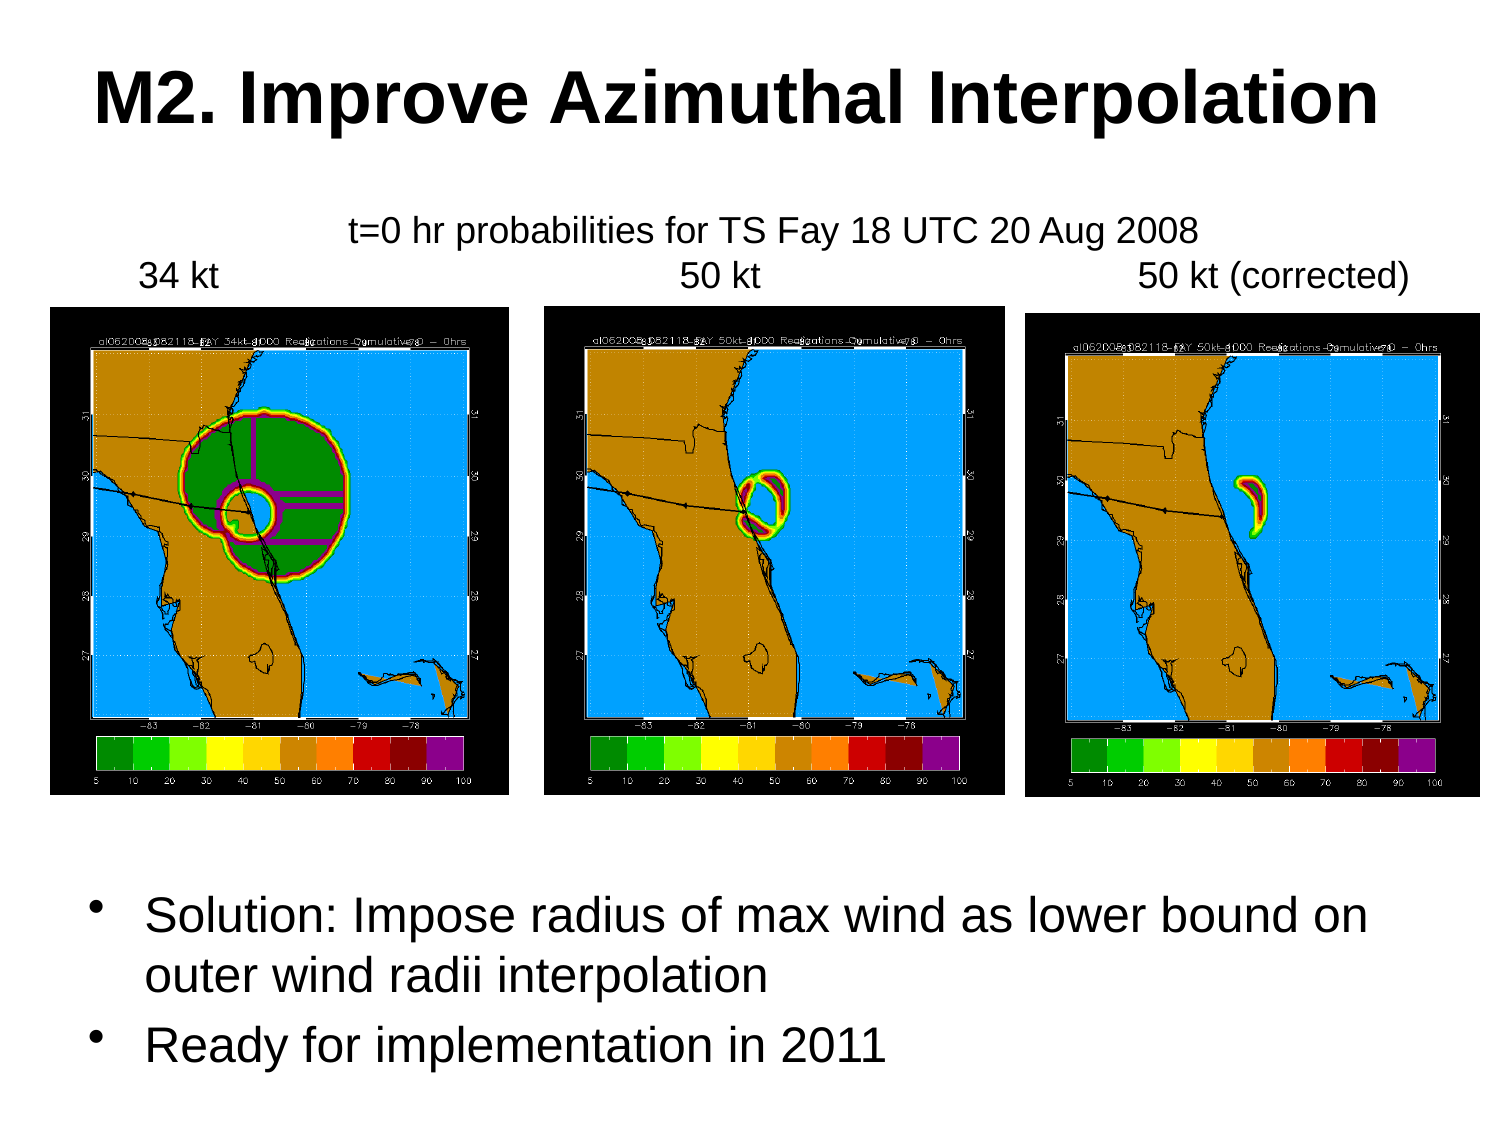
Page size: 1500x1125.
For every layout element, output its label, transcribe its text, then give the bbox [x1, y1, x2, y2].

text_box t=0 hr probabilities for TS Fay 18 UTC 20 Aug 2008 34 kt 50 kt 50 kt (corrected) [123, 199, 1429, 304]
list Solution: Impose radius of max wind as lower bound on outer wind radii interpolation Ready for implementation in 2011 [72, 874, 1411, 1101]
picture [49, 307, 510, 796]
picture [544, 306, 1005, 796]
title M2. Improve Azimuthal Interpolation [49, 0, 1426, 188]
picture [1024, 313, 1480, 797]
